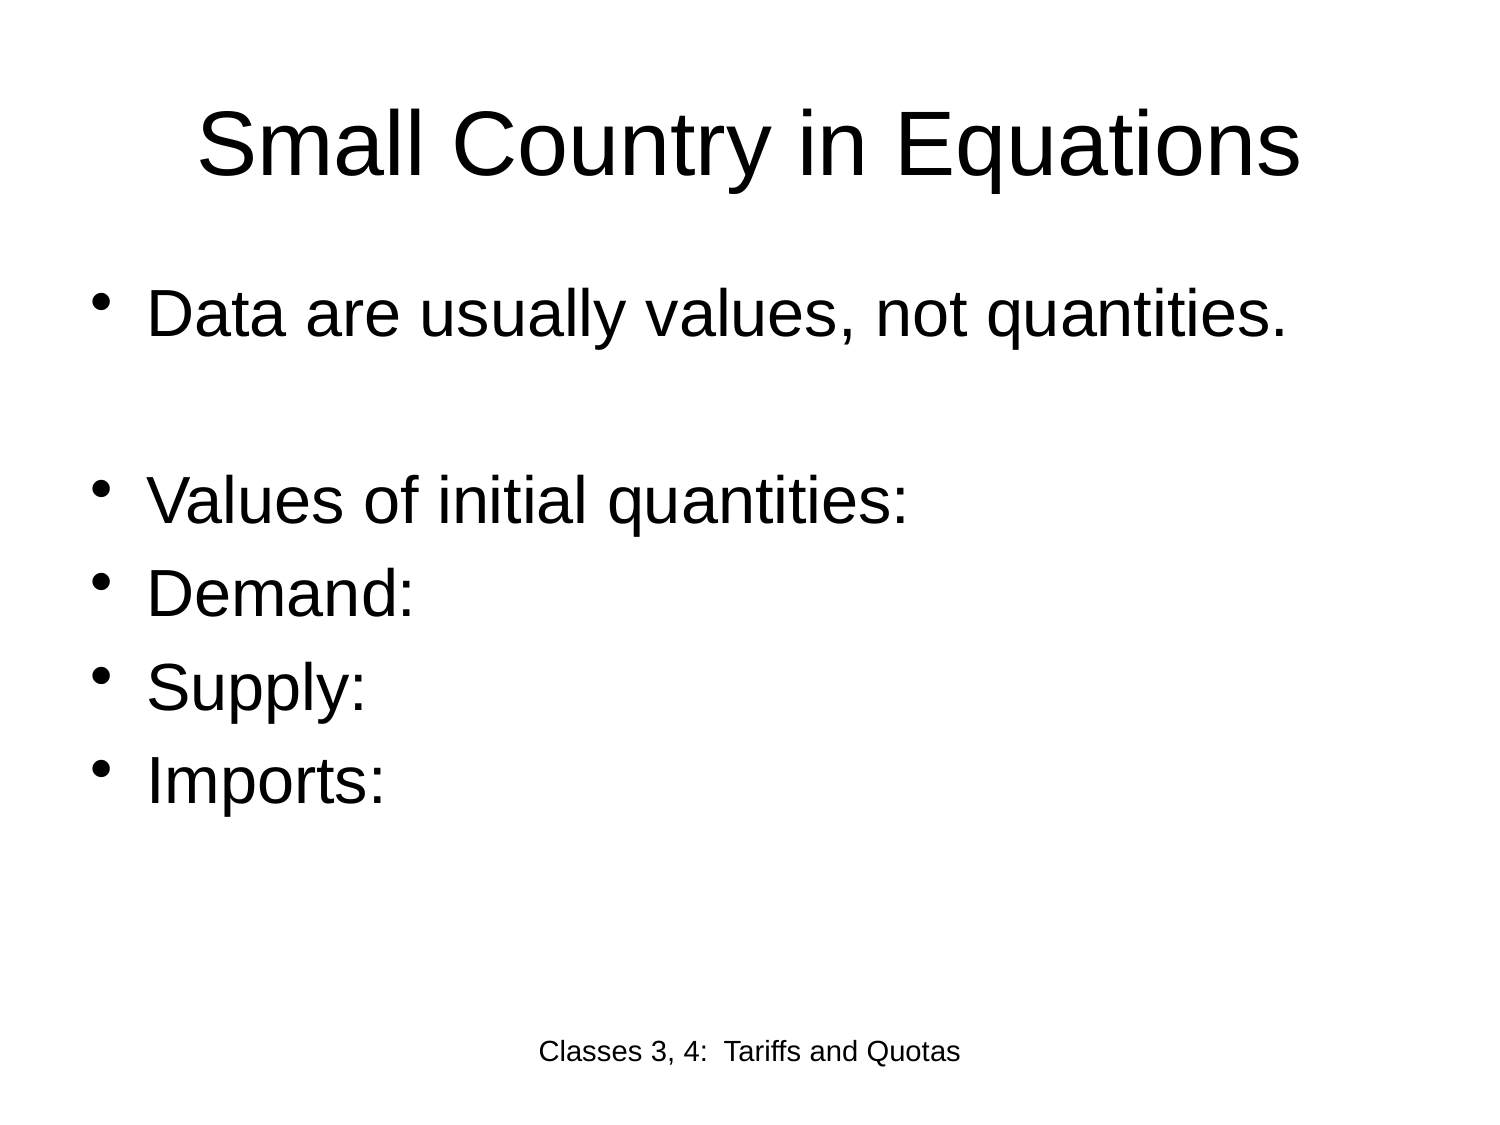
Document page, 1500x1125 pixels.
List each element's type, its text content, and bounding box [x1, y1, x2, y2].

footer Classes 3, 4: Tariffs and Quotas [512, 1024, 988, 1103]
title Small Country in Equations [74, 44, 1426, 233]
